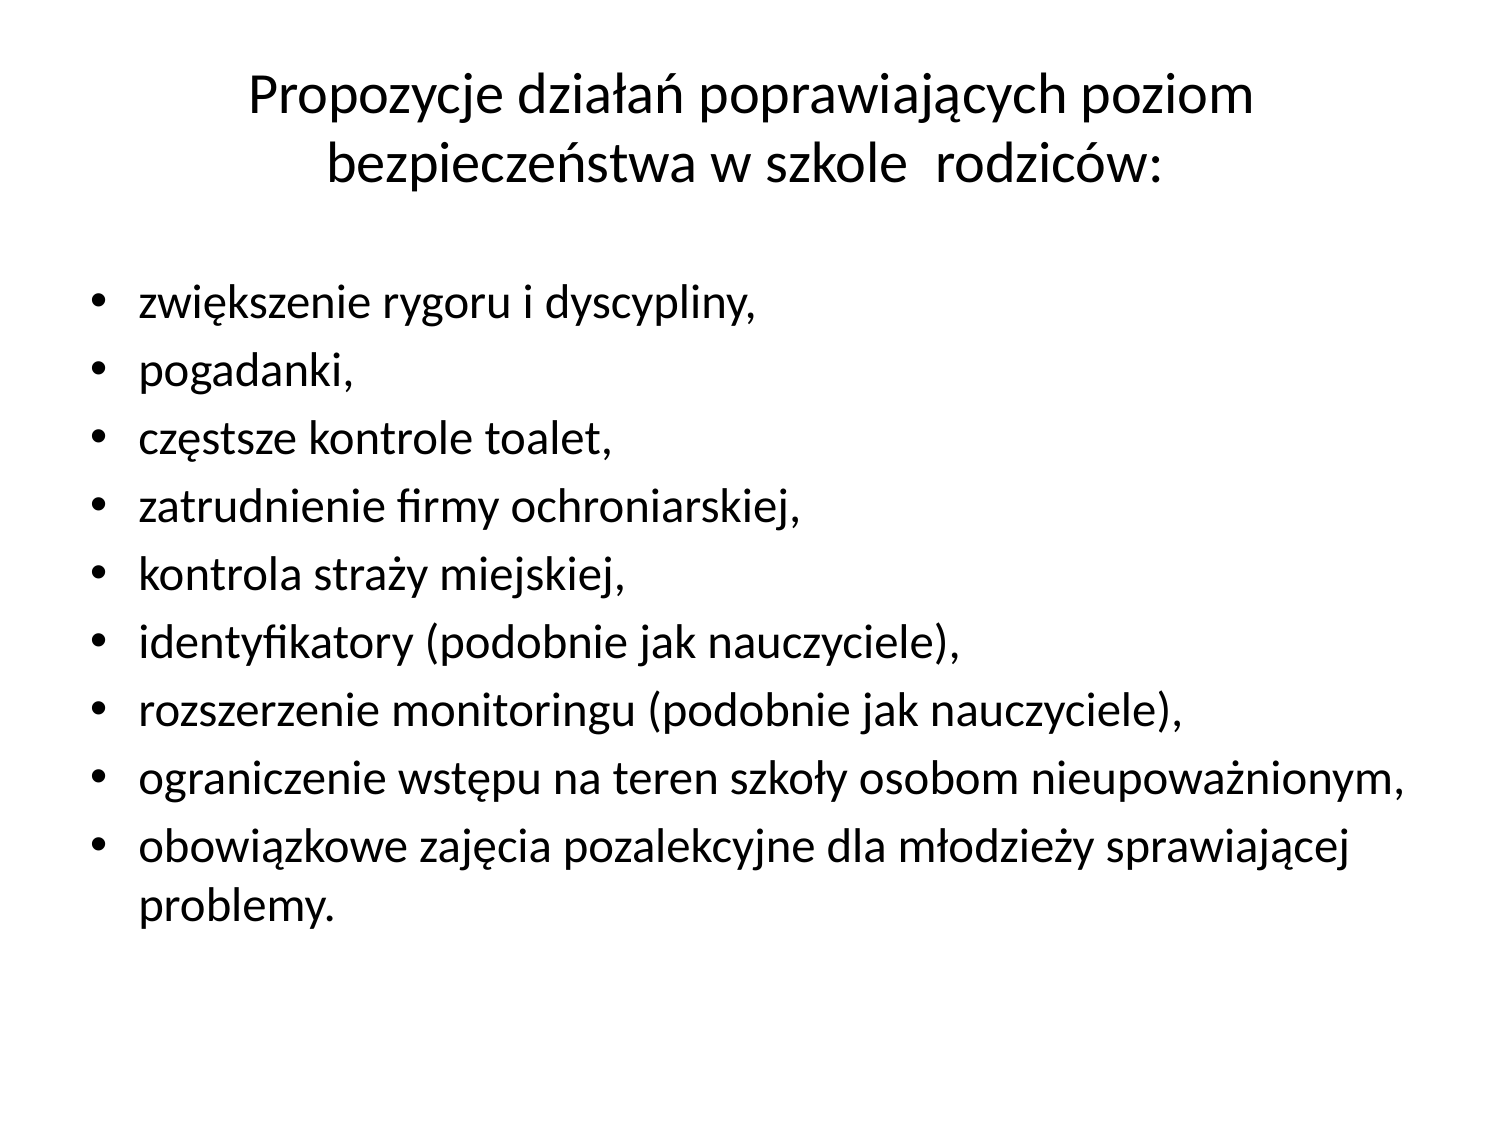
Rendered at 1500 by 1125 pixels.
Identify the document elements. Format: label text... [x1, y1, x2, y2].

title Propozycje działań poprawiających poziom bezpieczeństwa w szkole rodziców: [76, 30, 1427, 219]
list zwiększenie rygoru i dyscypliny, pogadanki, częstsze kontrole toalet, zatrudnienie firmy ochroniarskiej, kontrola straży miejskiej, identyfikatory (podobnie jak nauczyciele), rozszerzenie monitoringu (podobnie jak nauczyciele), ograniczenie wstępu na teren szkoły osobom nieupoważnionym, obowiązkowe zajęcia pozalekcyjne dla młodzieży sprawiającej problemy. [75, 262, 1425, 1005]
